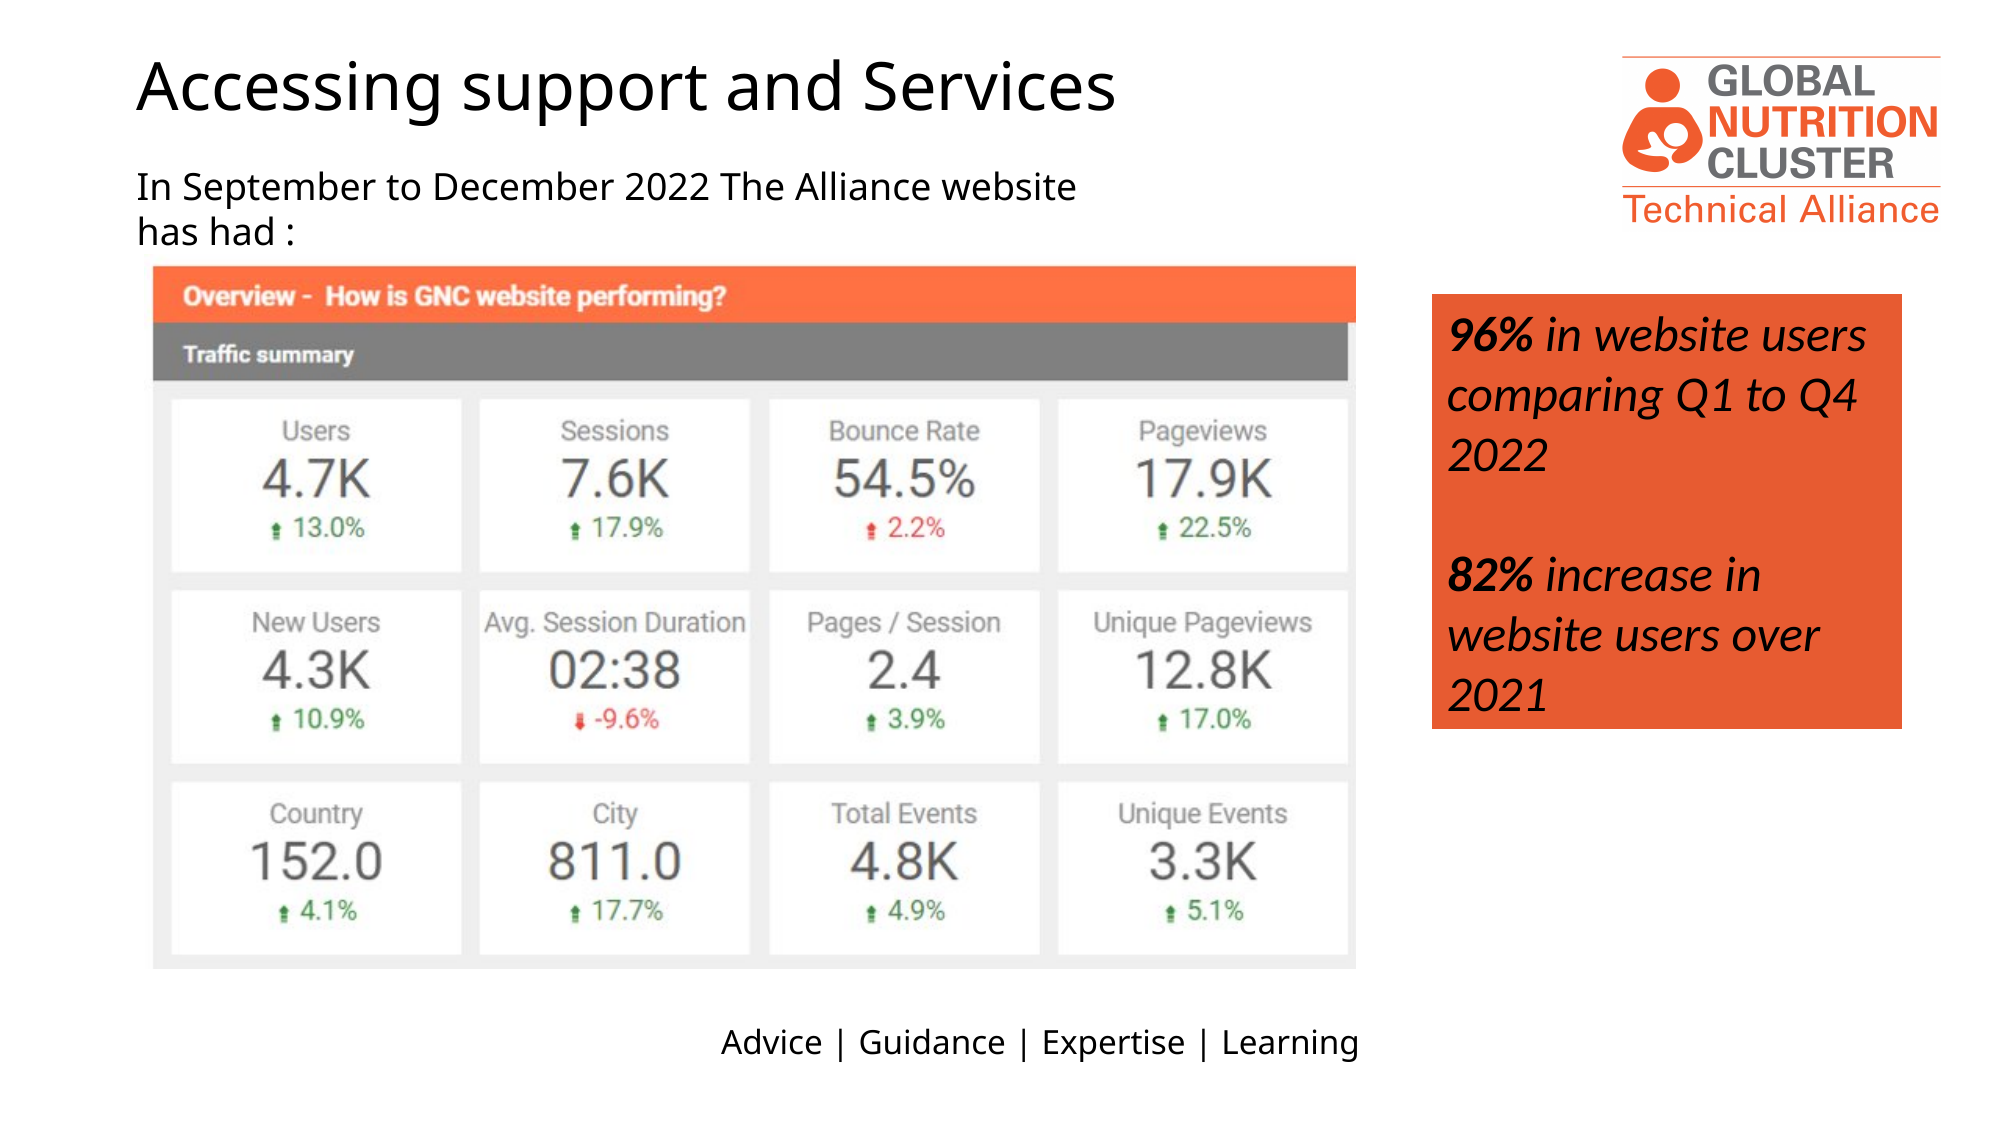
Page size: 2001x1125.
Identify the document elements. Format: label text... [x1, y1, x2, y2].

text_box 96% in website users comparing Q1 to Q4 2022 82% increase in website users over 2021 [1432, 294, 1902, 729]
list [1622, 56, 1941, 232]
text_box In September to December 2022 The Alliance website has had : [121, 155, 1155, 351]
text_box Accessing support and Services [121, 36, 1265, 132]
picture [144, 254, 1356, 969]
